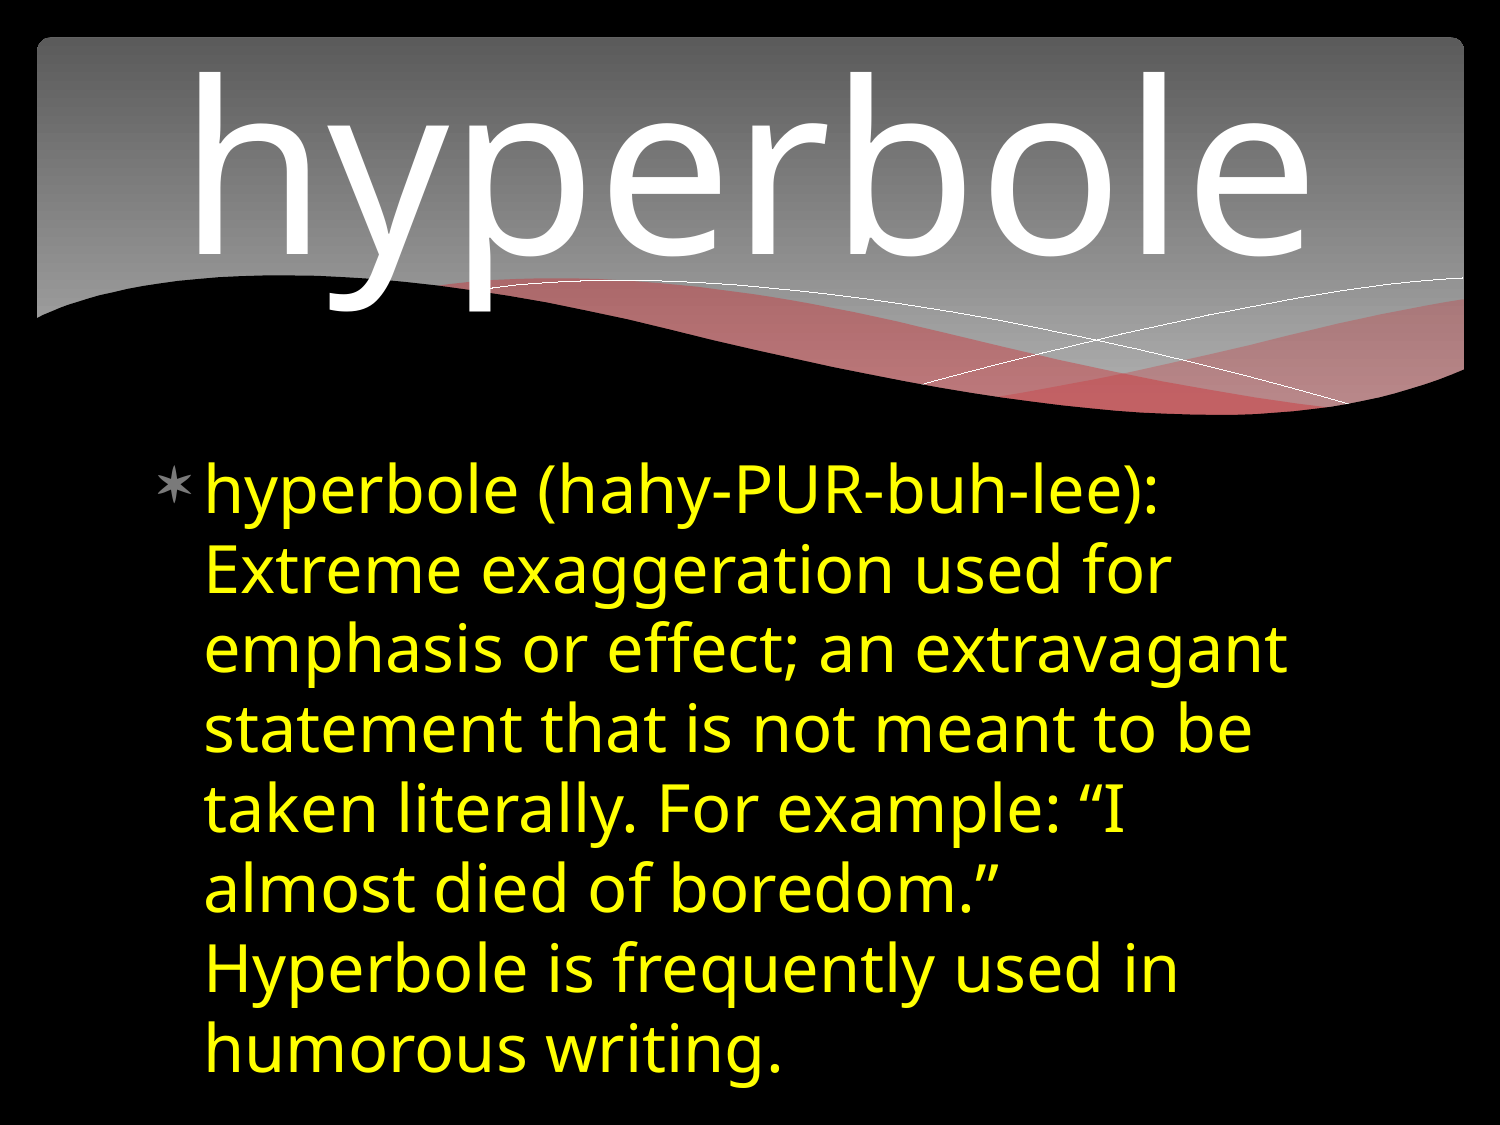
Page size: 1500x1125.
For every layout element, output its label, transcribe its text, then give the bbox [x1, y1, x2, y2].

title hyperbole [75, 55, 1425, 261]
list hyperbole (hahy-PUR-buh-lee): Extreme exaggeration used for emphasis or effect; an extravagant statement that is not meant to be taken literally. For example: “I almost died of boredom.” Hyperbole is frequently used in humorous writing. [143, 438, 1359, 1005]
